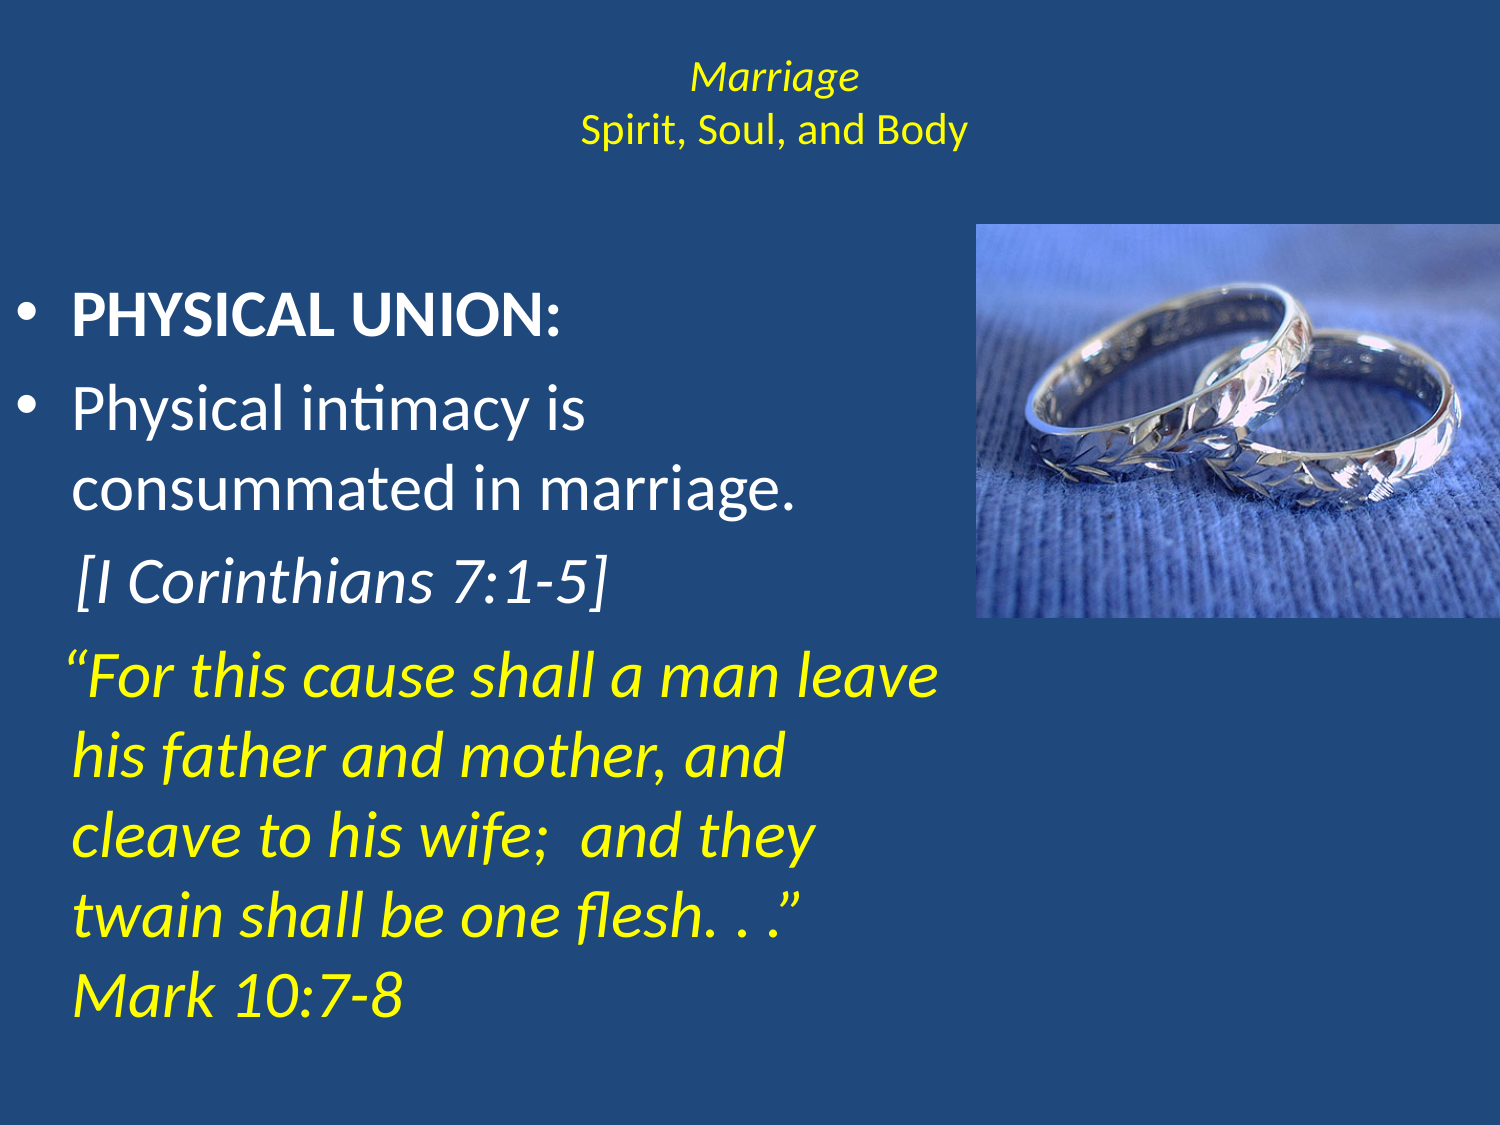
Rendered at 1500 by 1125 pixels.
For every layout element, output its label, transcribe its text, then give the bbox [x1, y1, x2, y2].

picture [976, 224, 1500, 618]
title Marriage Spirit, Soul, and Body [99, 37, 1450, 163]
list PHYSICAL UNION: Physical intimacy is consummated in marriage. [I Corinthians 7:1-5] “For this cause shall a man leave his father and mother, and cleave to his wife; and they twain shall be one flesh. . .” Mark 10:7-8 [0, 262, 988, 1125]
